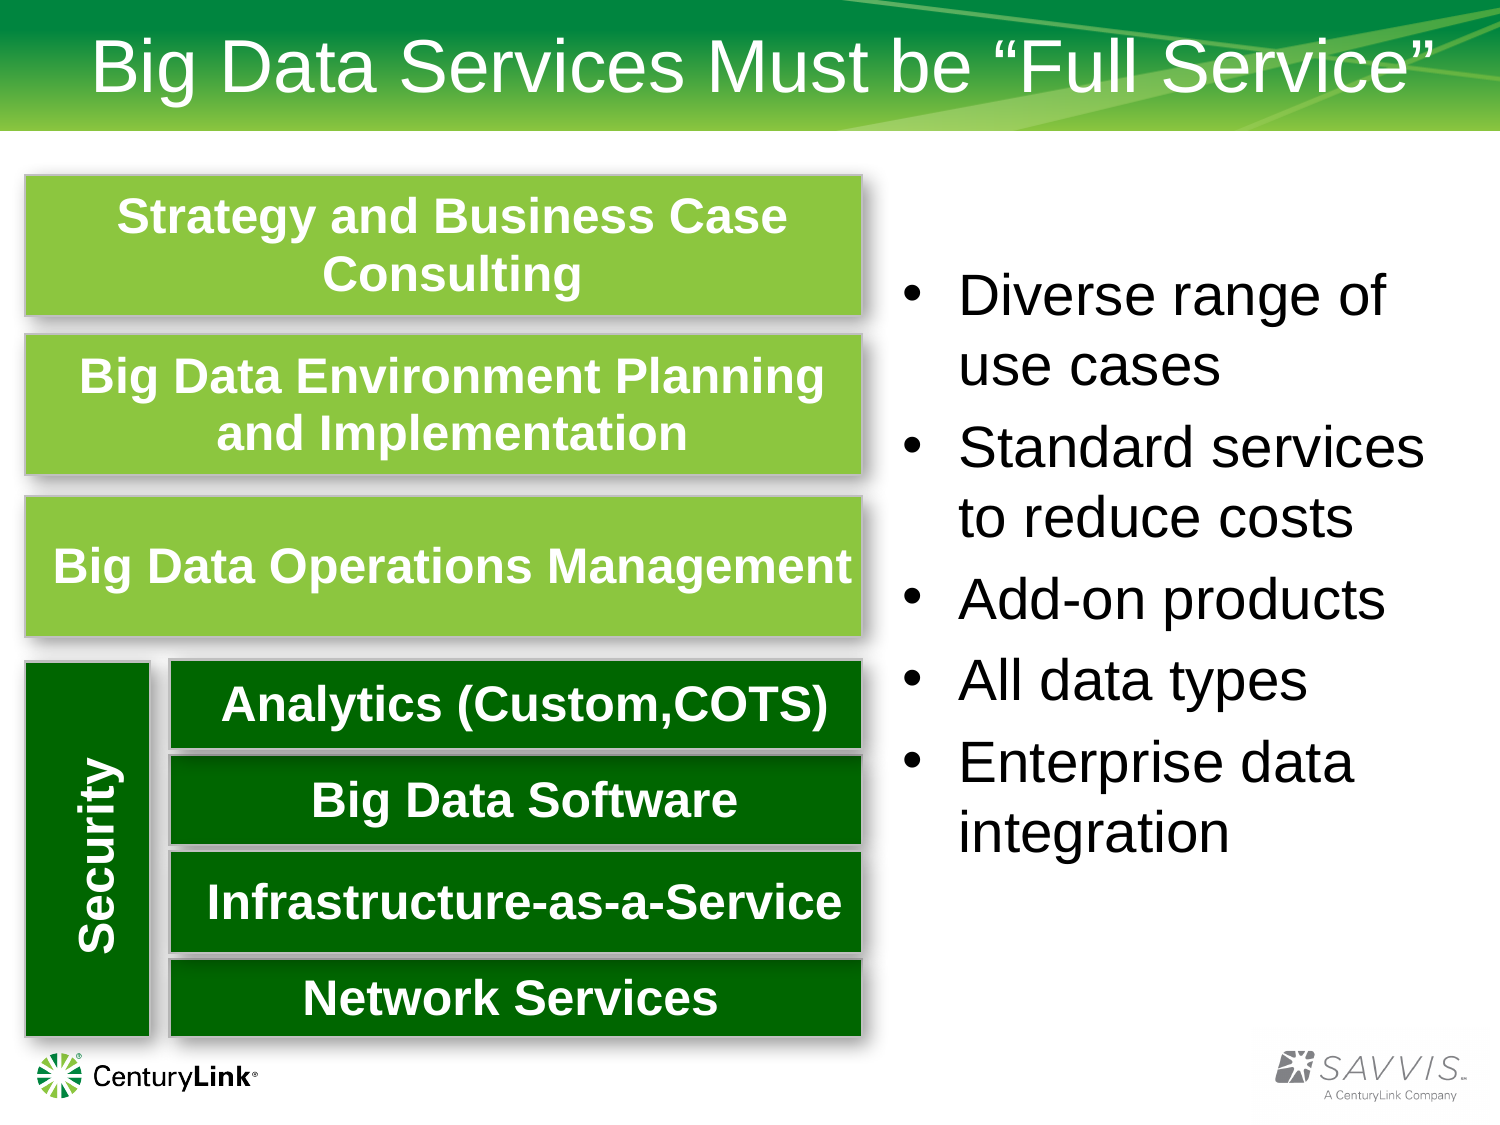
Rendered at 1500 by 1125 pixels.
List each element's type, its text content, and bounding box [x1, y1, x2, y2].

text_box Big Data Environment Planning and Implementation [24, 334, 863, 475]
text_box Big Data Software [171, 768, 863, 845]
picture [1251, 1027, 1490, 1125]
text_box Big Data Operations Management [24, 496, 863, 638]
text_box Analytics (Custom,COTS) [169, 659, 863, 749]
picture [24, 1035, 263, 1116]
text_box Security [24, 661, 150, 1038]
picture [0, 0, 1500, 131]
text_box Network Services [170, 971, 863, 1038]
text_box Infrastructure-as-a-Service [171, 851, 863, 953]
text_box Strategy and Business Case Consulting [24, 174, 863, 316]
title Big Data Services Must be “Full Service” [75, 0, 1500, 126]
list Diverse range of use cases Standard services to reduce costs Add-on products All data types Enterprise data integration [887, 249, 1450, 925]
